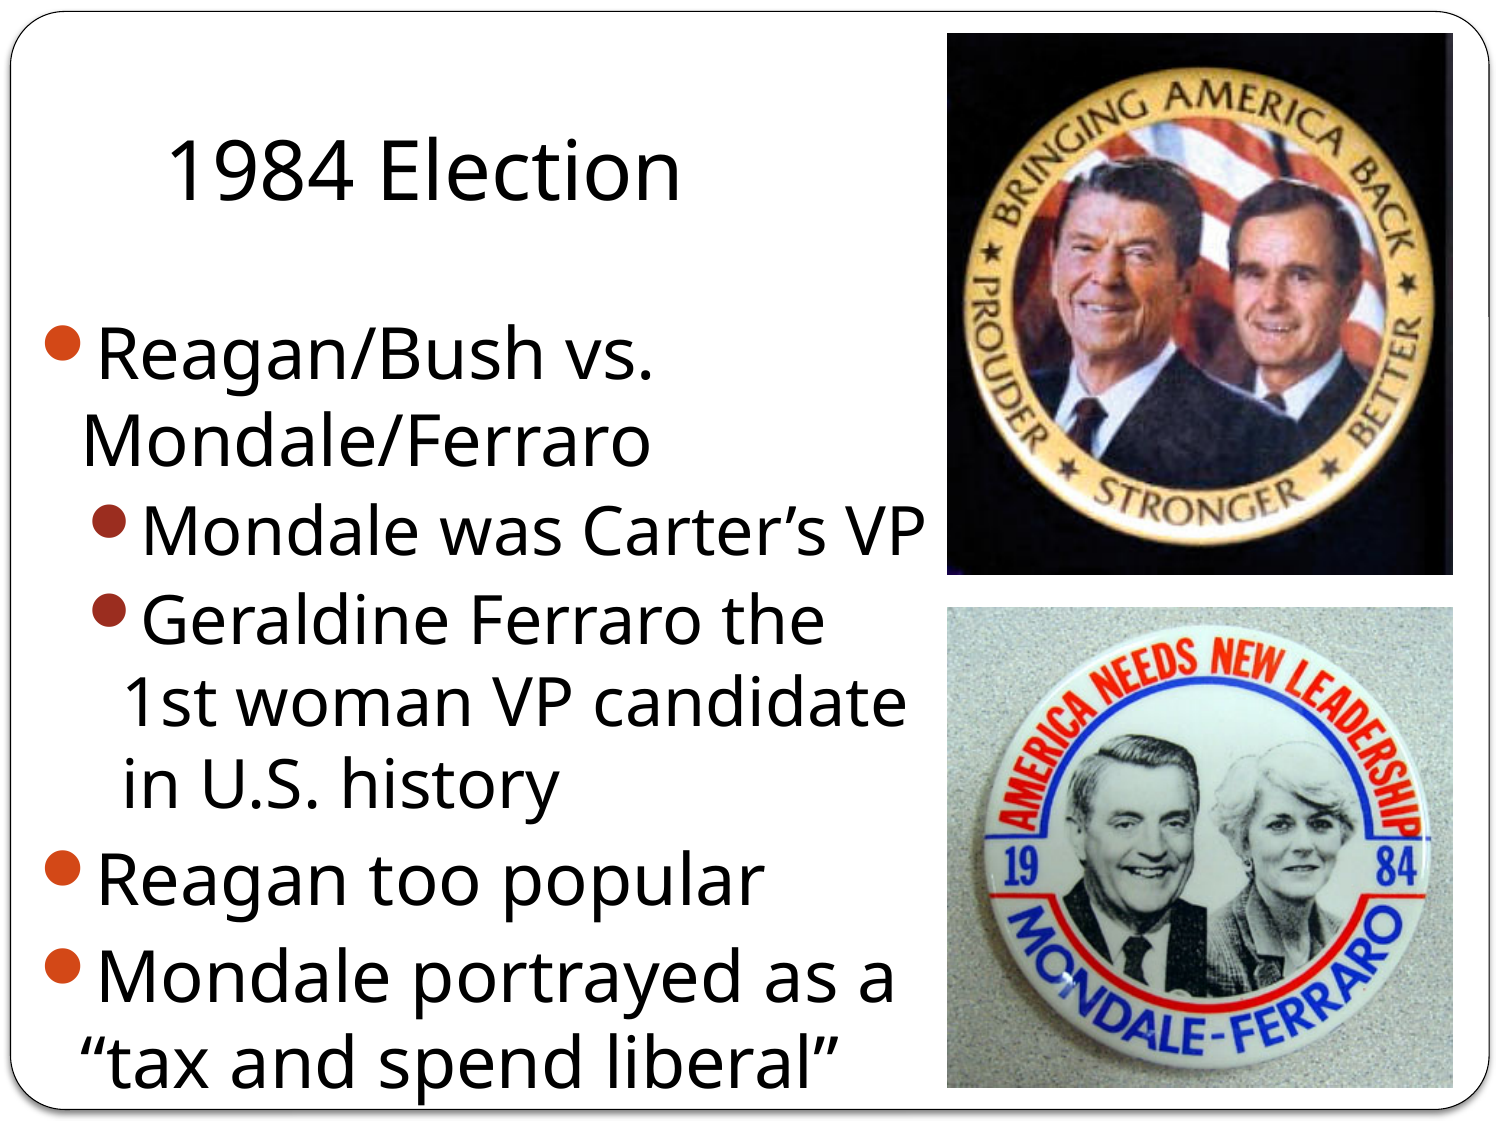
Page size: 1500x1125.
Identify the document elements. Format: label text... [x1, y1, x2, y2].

picture [947, 607, 1453, 1088]
title 1984 Election [150, 45, 941, 233]
picture [947, 33, 1453, 576]
list Reagan/Bush vs. Mondale/Ferraro Mondale was Carter’s VP Geraldine Ferraro the 1st woman VP candidate in U.S. history Reagan too popular Mondale portrayed as a “tax and spend liberal” [24, 299, 950, 1125]
